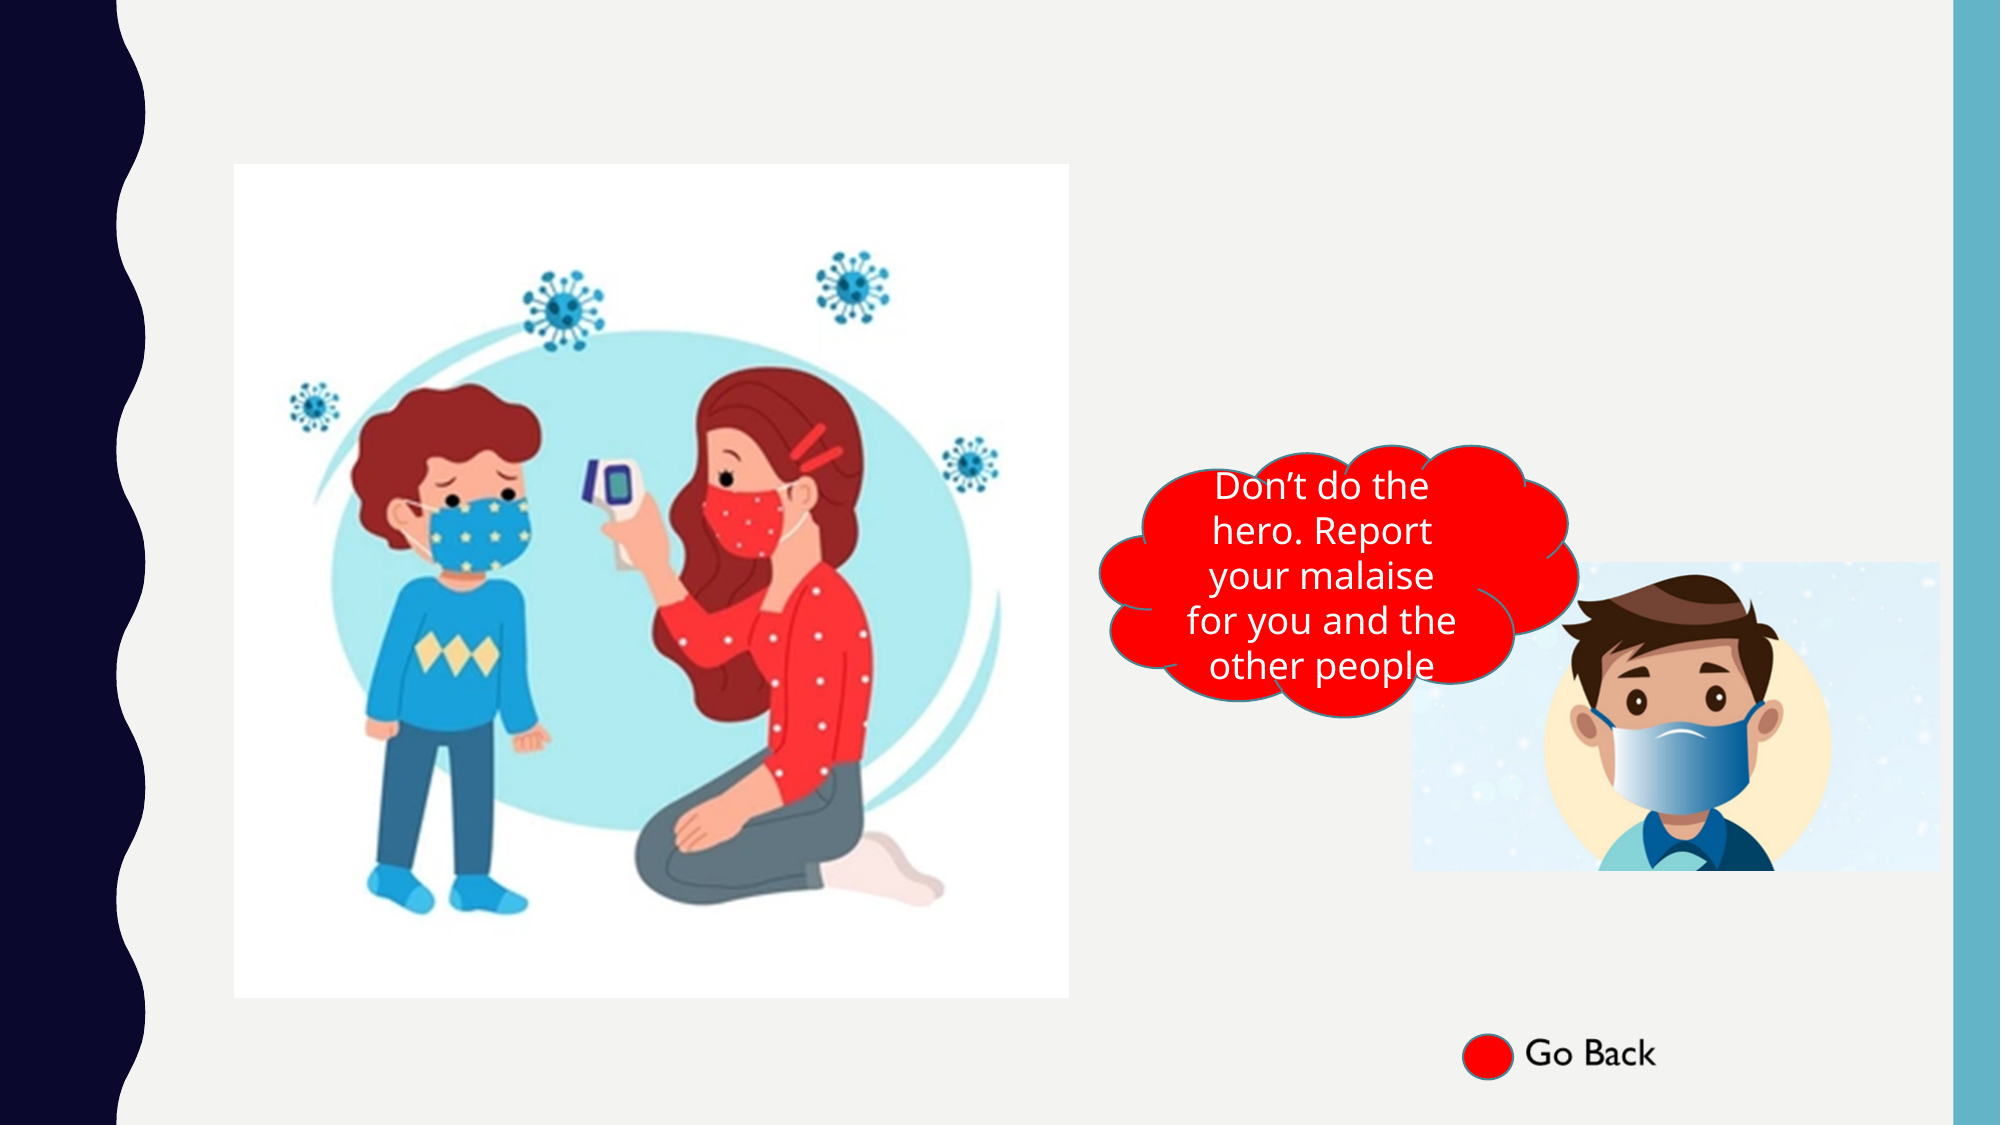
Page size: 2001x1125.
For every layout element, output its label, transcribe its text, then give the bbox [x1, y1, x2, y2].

text_box Don’t do the hero. Report your malaise for you and the other people [1098, 444, 1577, 719]
picture [1415, 1015, 1833, 1098]
picture [234, 164, 1069, 998]
picture [1412, 562, 1940, 871]
